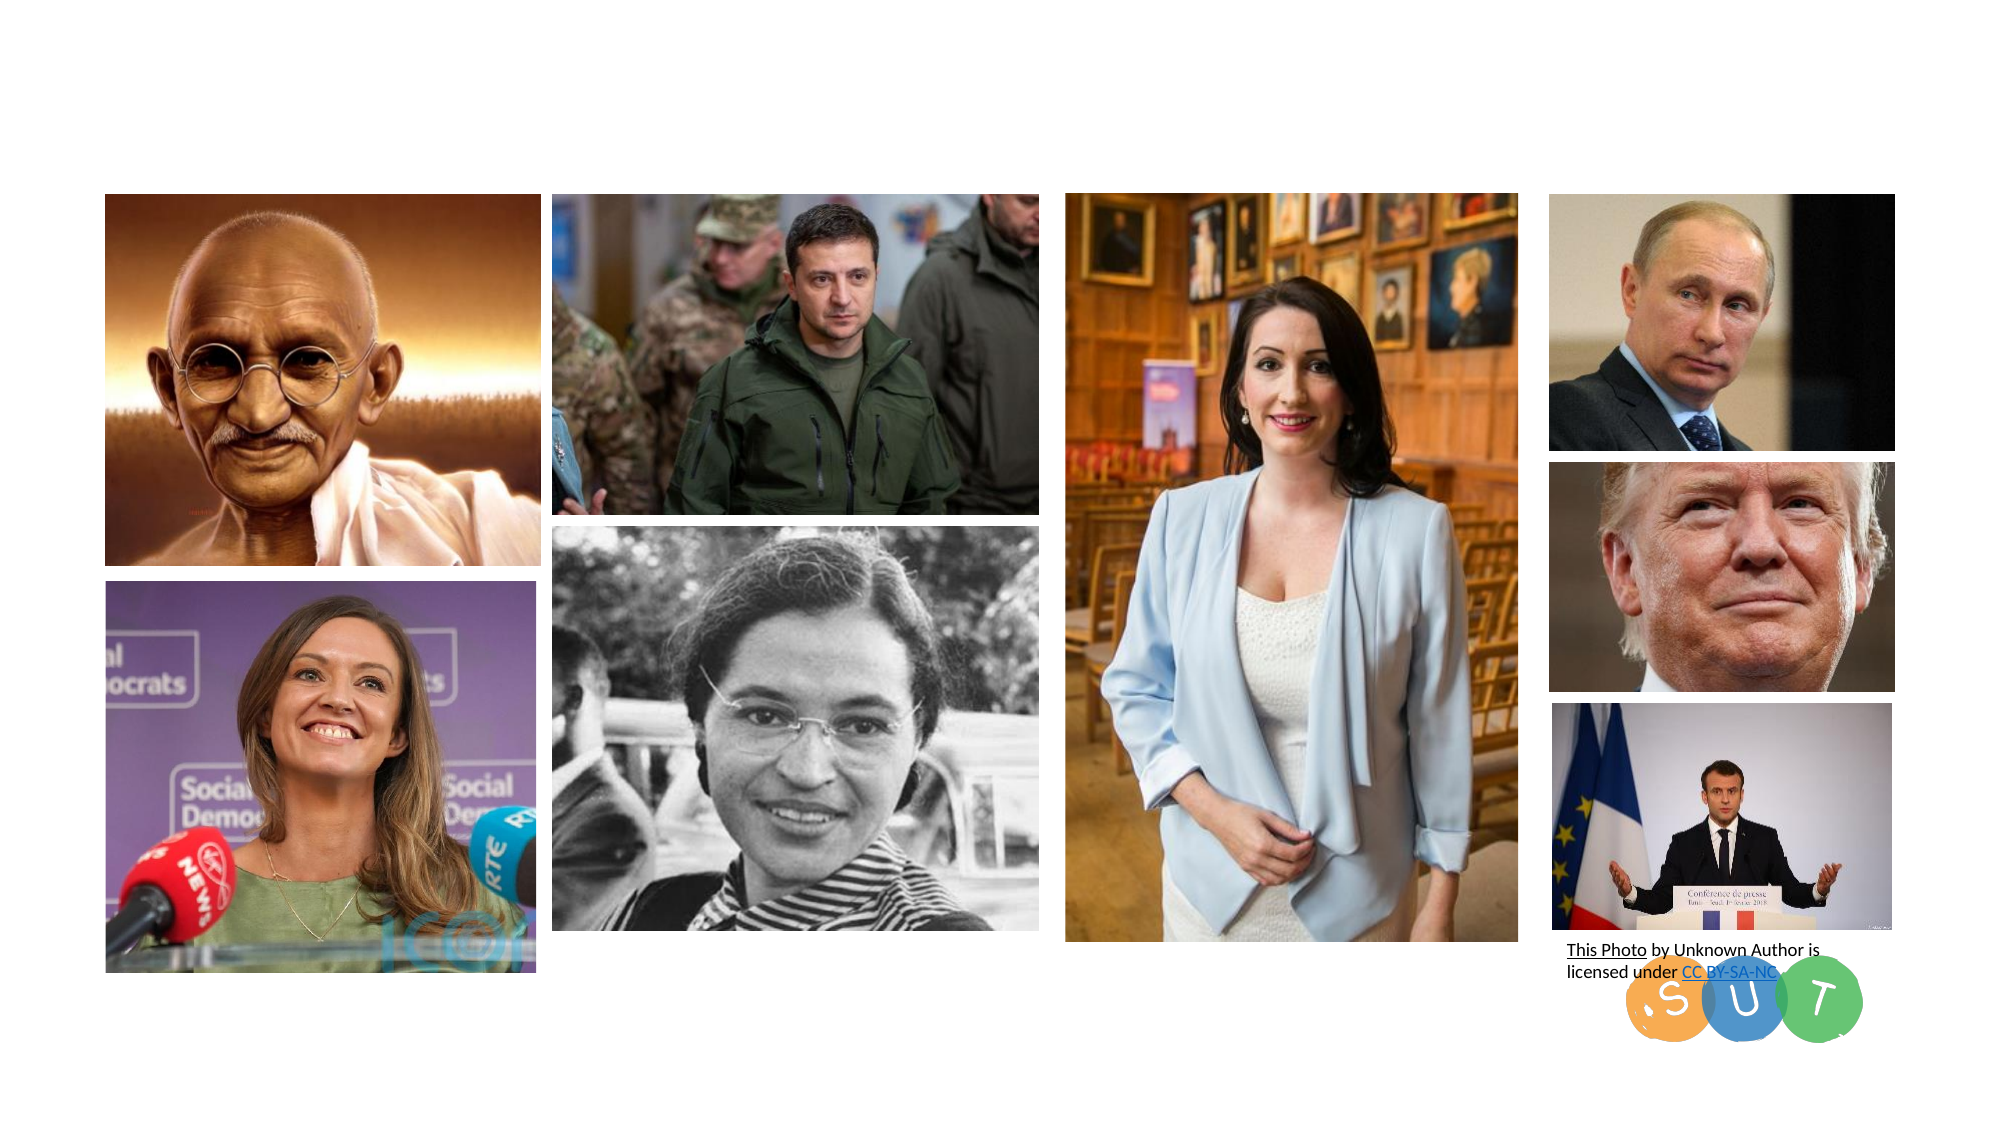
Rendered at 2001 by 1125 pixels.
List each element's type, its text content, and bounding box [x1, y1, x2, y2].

picture [1552, 703, 1892, 930]
picture [552, 194, 1039, 515]
picture [1626, 990, 1863, 1043]
picture [1549, 194, 1895, 451]
picture [105, 194, 541, 566]
text_box This Photo by Unknown Author is licensed under CC BY-SA-NC [1552, 930, 1892, 990]
picture [1065, 193, 1519, 942]
picture [552, 526, 1039, 931]
picture [105, 581, 537, 973]
picture [1549, 462, 1895, 692]
